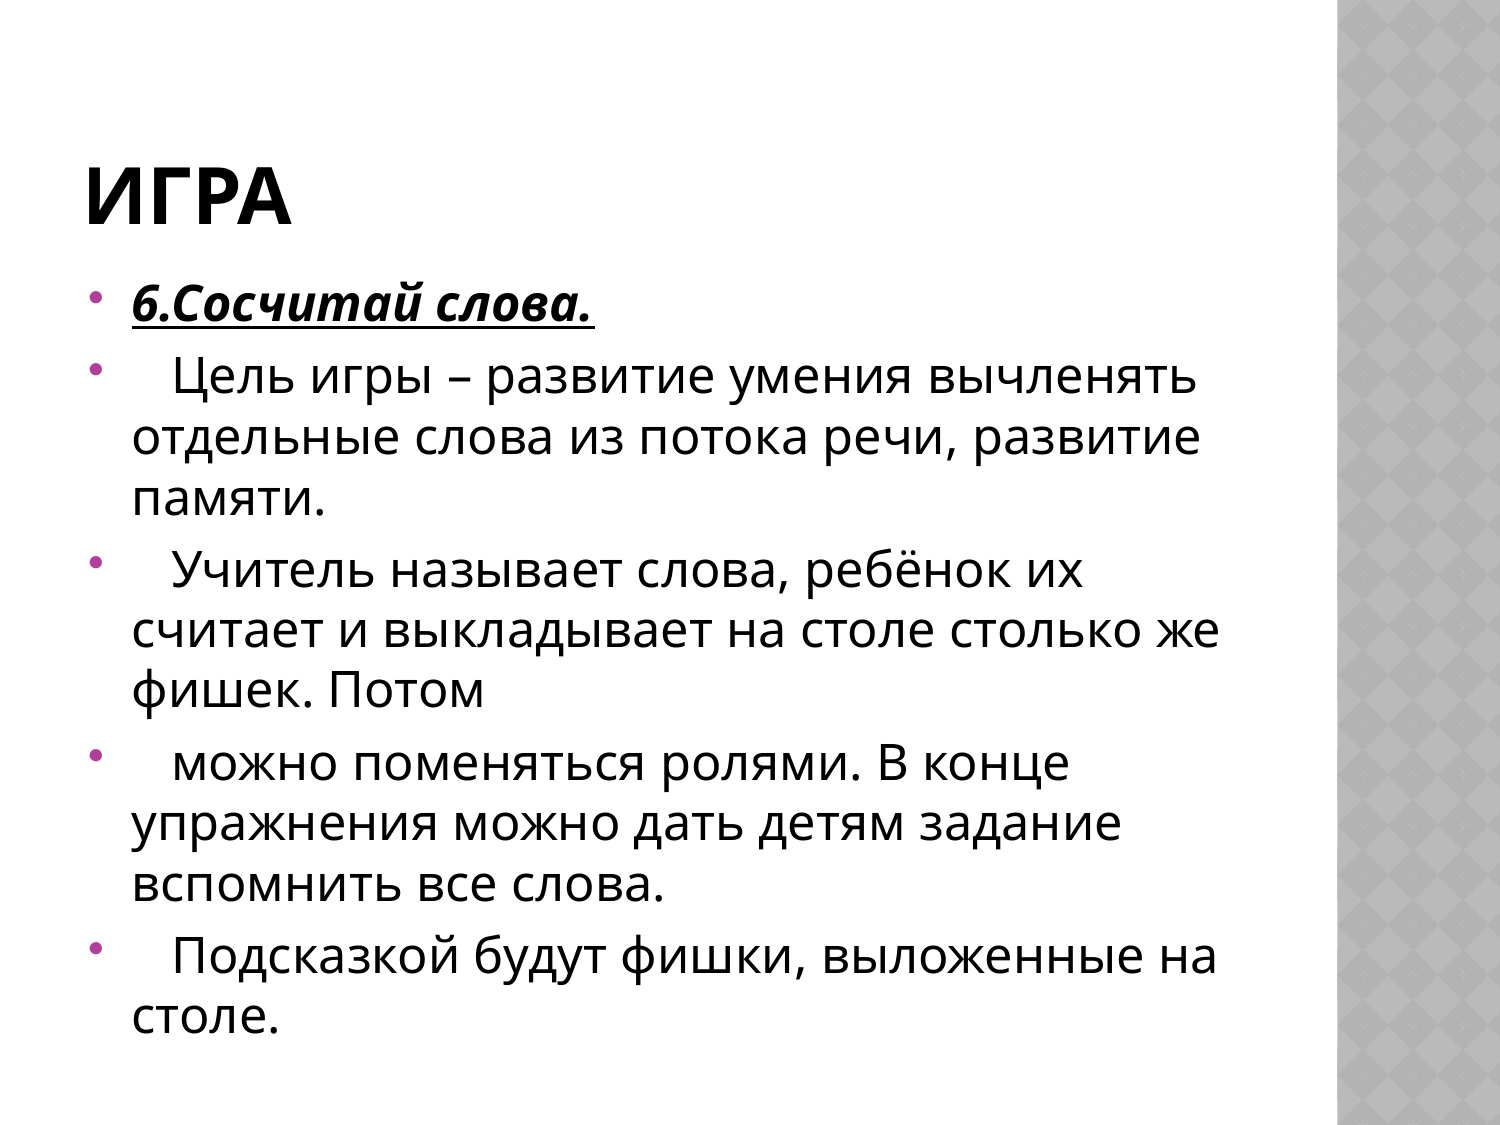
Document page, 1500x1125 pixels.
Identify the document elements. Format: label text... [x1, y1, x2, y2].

title Игра [75, 52, 1263, 240]
list 6.Сосчитай слова. Цель игры – развитие умения вычленять отдельные слова из потока речи, развитие памяти. Учитель называет слова, ребёнок их считает и выкладывает на столе столько же фишек. Потом можно поменяться ролями. В конце упражнения можно дать детям задание вспомнить все слова. Подсказкой будут фишки, выложенные на столе. [75, 264, 1263, 1059]
